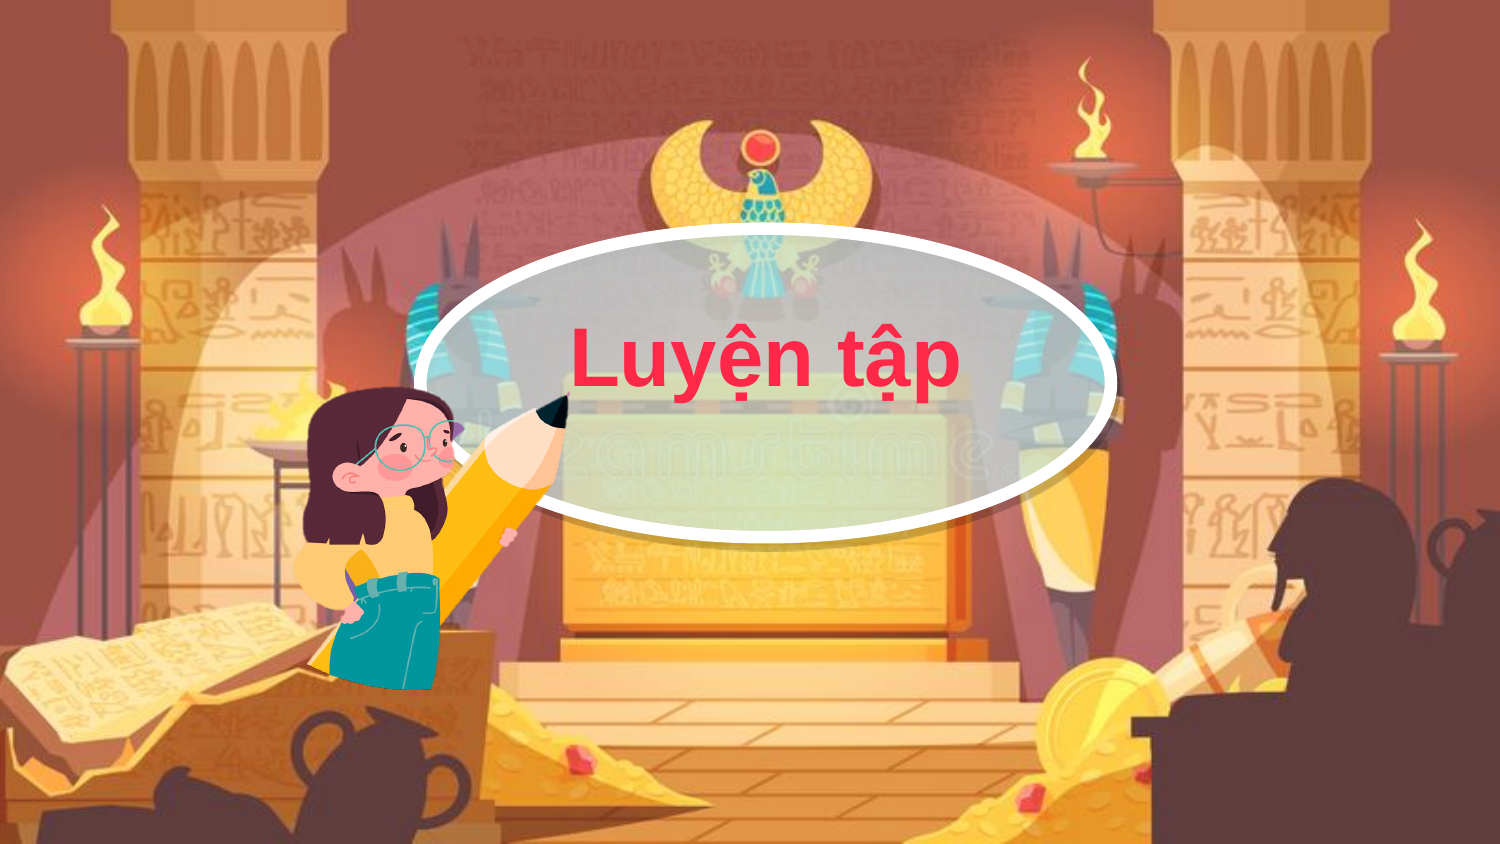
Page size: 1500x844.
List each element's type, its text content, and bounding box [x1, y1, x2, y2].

picture [281, 372, 588, 703]
text_box [481, 228, 1050, 295]
text_box Luyện tập [368, 295, 1163, 411]
text_box [593, 411, 1106, 538]
